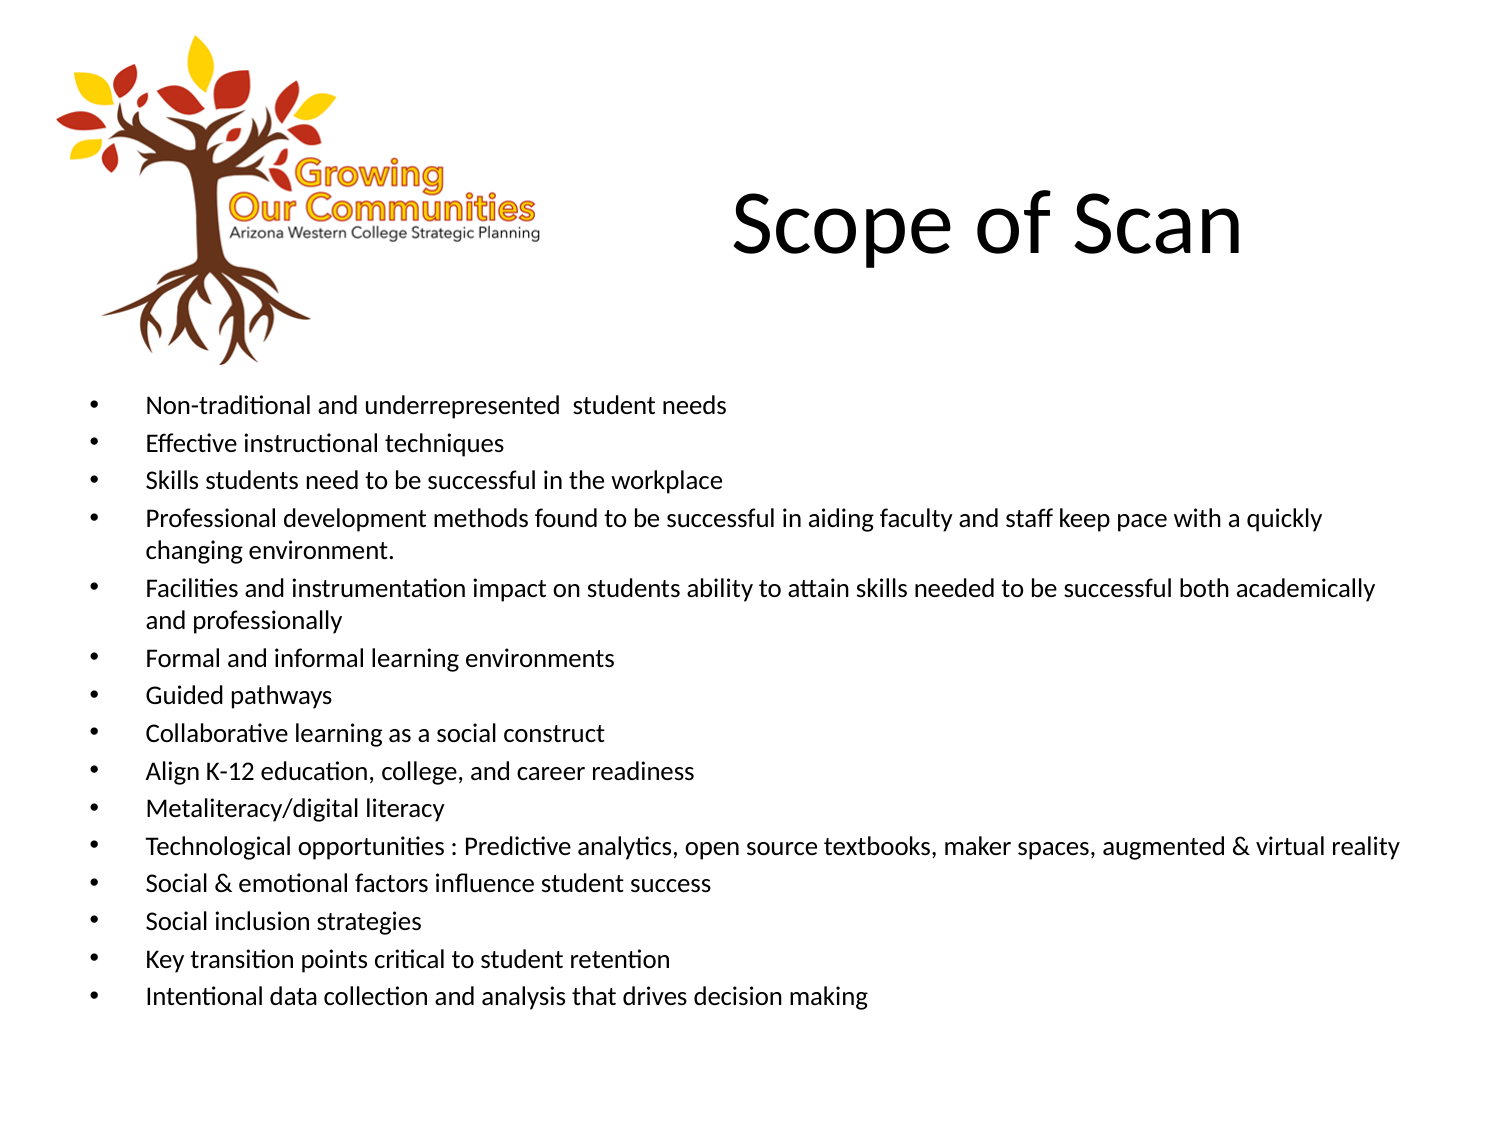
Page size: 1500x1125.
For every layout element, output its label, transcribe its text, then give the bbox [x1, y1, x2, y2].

title Scope of Scan [581, 122, 1396, 311]
list Non-traditional and underrepresented student needs Effective instructional techniques Skills students need to be successful in the workplace Professional development methods found to be successful in aiding faculty and staff keep pace with a quickly changing environment. Facilities and instrumentation impact on students ability to attain skills needed to be successful both academically and professionally Formal and informal learning environments Guided pathways Collaborative learning as a social construct Align K-12 education, college, and career readiness Metaliteracy/digital literacy Technological opportunities : Predictive analytics, open source textbooks, maker spaces, augmented & virtual reality Social & emotional factors influence student success Social inclusion strategies Key transition points critical to student retention Intentional data collection and analysis that drives decision making [74, 380, 1425, 1054]
picture [56, 34, 553, 365]
